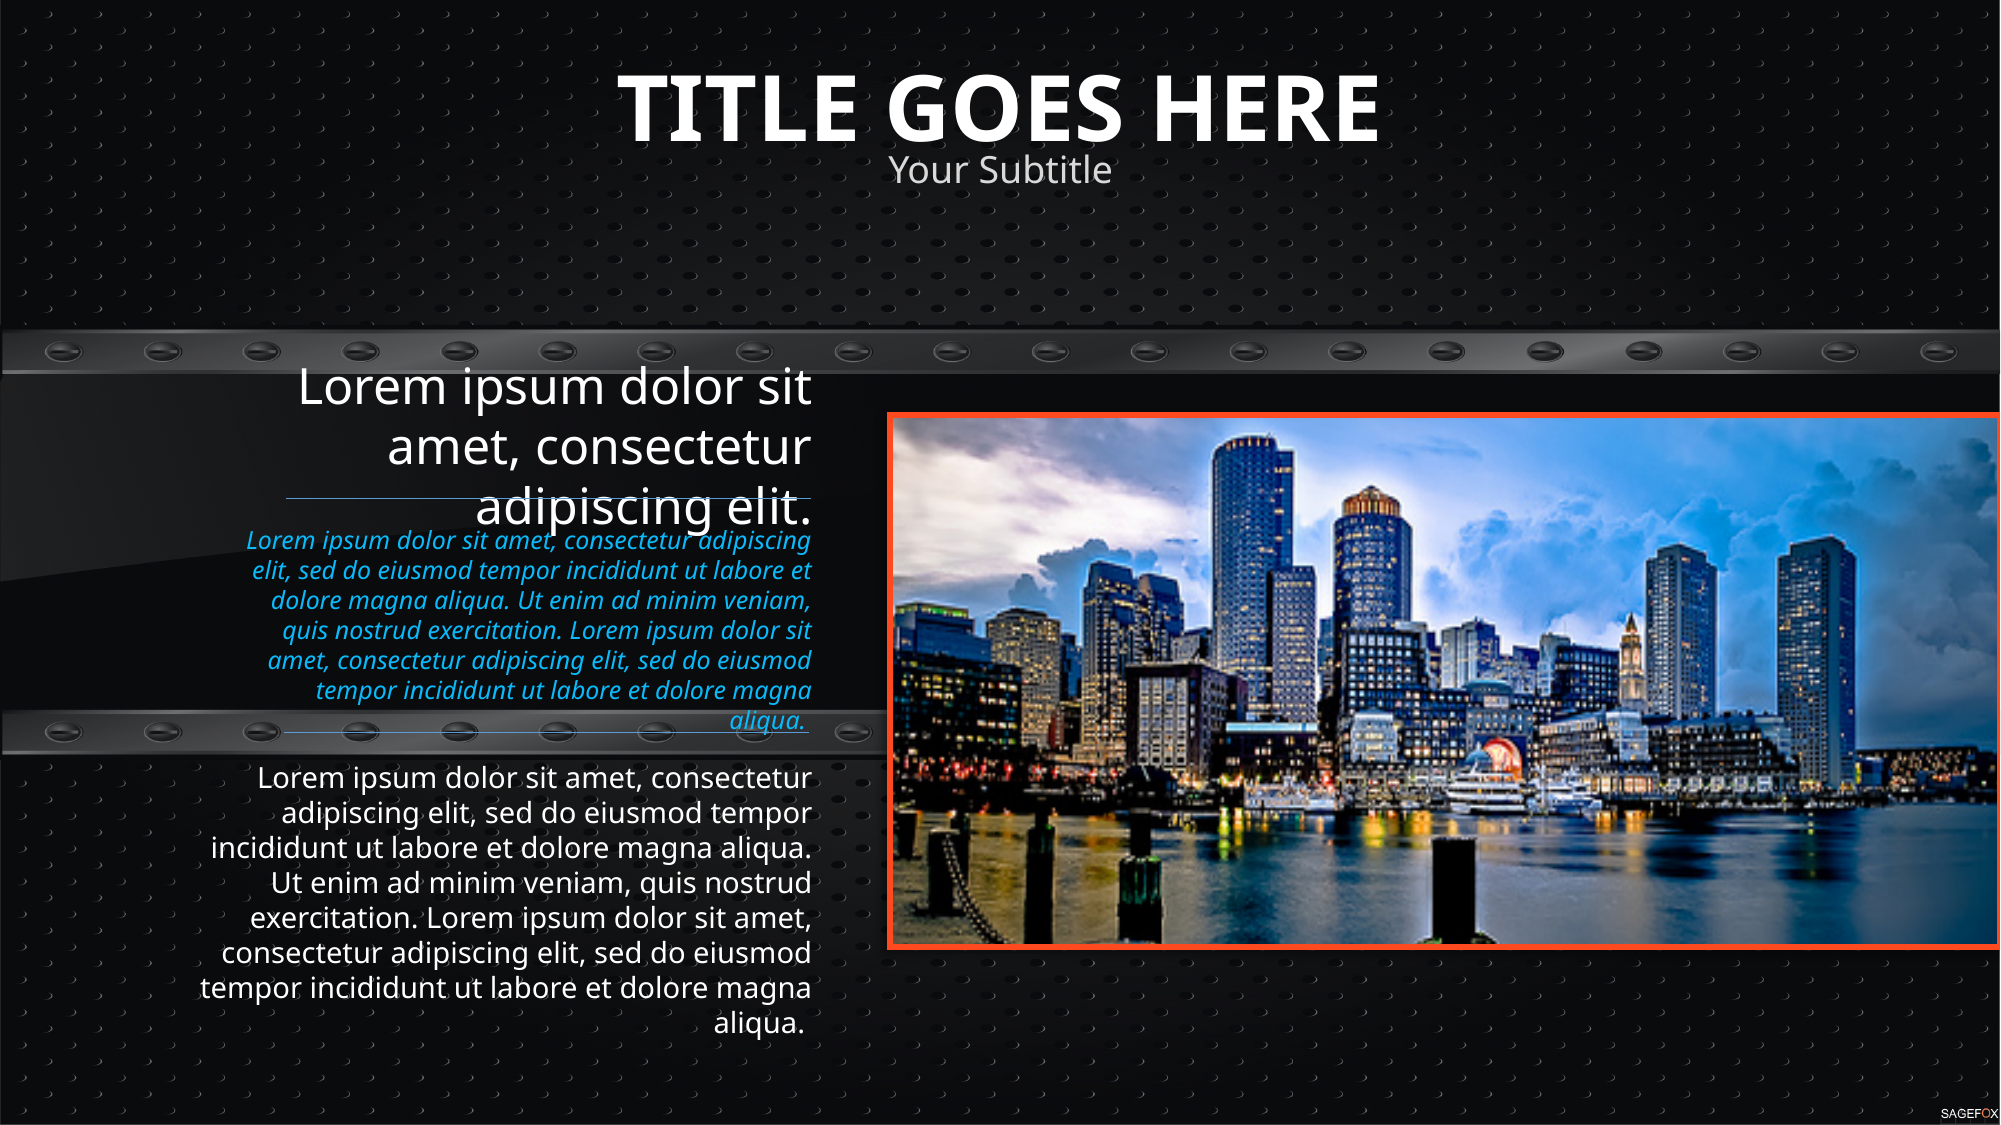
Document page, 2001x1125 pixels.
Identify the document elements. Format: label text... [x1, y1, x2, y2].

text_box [226, 498, 828, 733]
text_box [889, 414, 2000, 948]
picture [0, 0, 2001, 1125]
text_box Lorem ipsum dolor sit amet, consectetur adipiscing elit, sed do eiusmod tempor incididunt ut labore et dolore magna aliqua. Ut enim ad minim veniam, quis nostrud exercitation. Lorem ipsum dolor sit amet, consectetur adipiscing elit, sed do eiusmod tempor incididunt ut labore et dolore magna aliqua. [174, 752, 828, 1047]
text_box Lorem ipsum dolor sit amet, consectetur adipiscing elit. [142, 347, 828, 542]
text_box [548, 42, 1452, 199]
